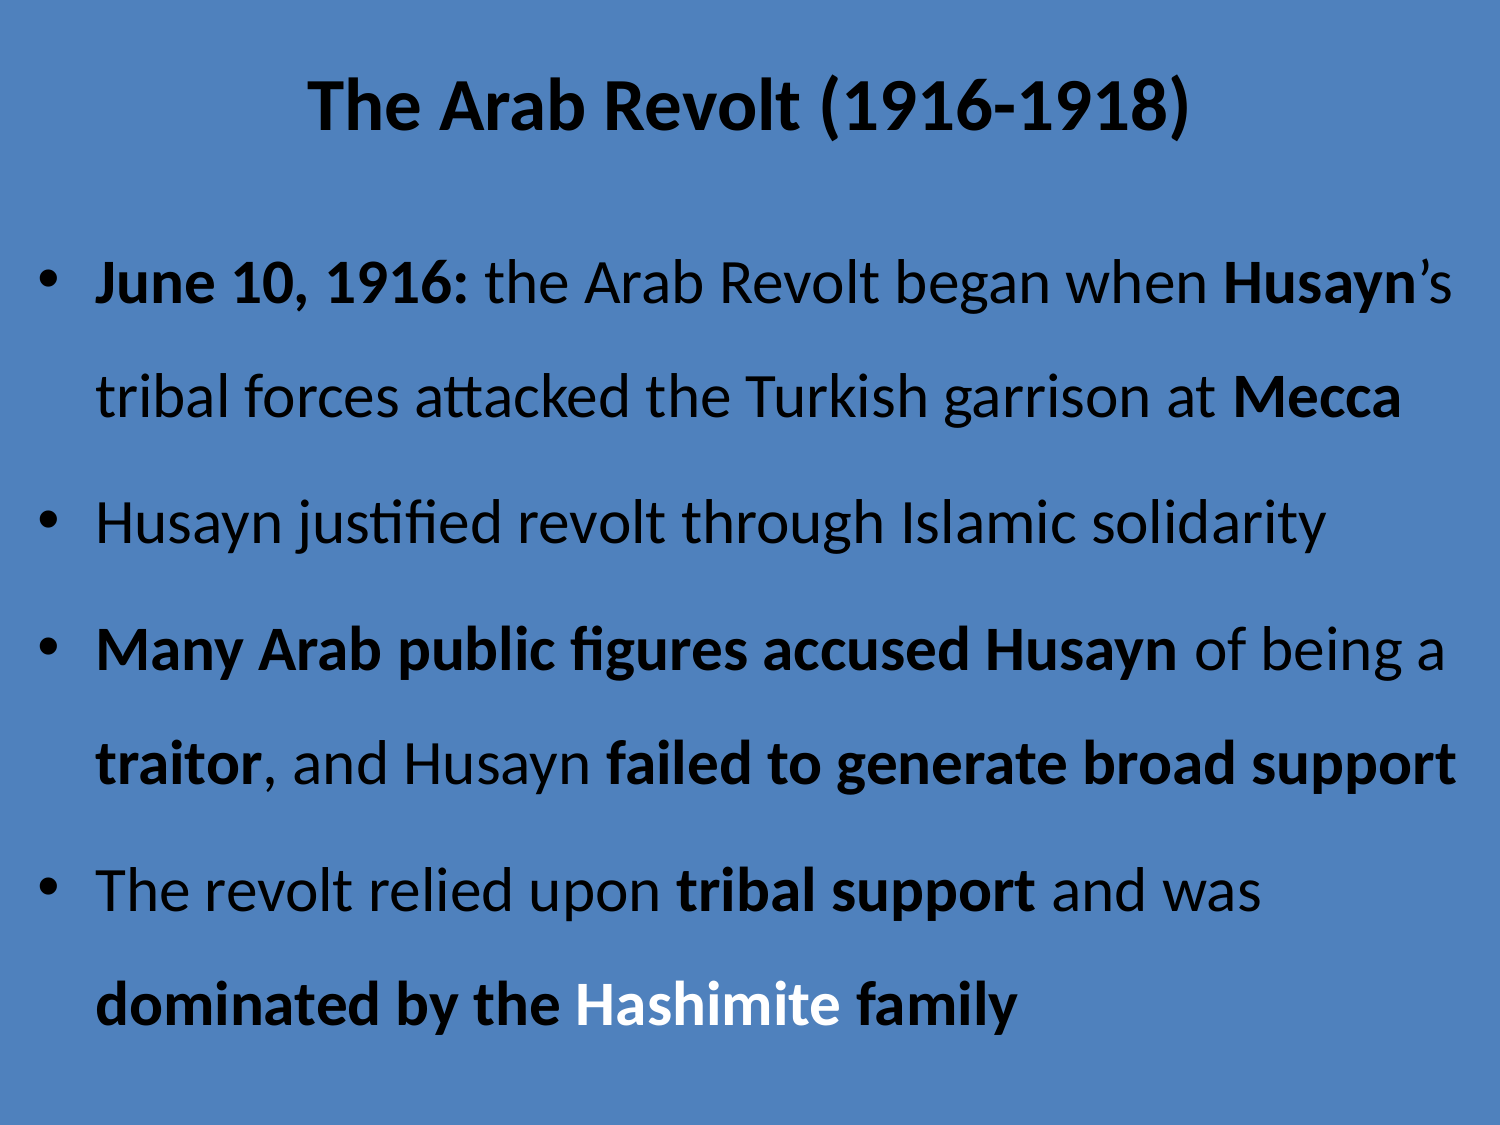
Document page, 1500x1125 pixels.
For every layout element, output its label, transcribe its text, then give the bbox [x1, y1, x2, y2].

title The Arab Revolt (1916-1918) [75, 6, 1425, 194]
list June 10, 1916: the Arab Revolt began when Husayn’s tribal forces attacked the Turkish garrison at Mecca Husayn justified revolt through Islamic solidarity Many Arab public figures accused Husayn of being a traitor, and Husayn failed to generate broad support The revolt relied upon tribal support and was dominated by the Hashimite family [22, 194, 1483, 1125]
